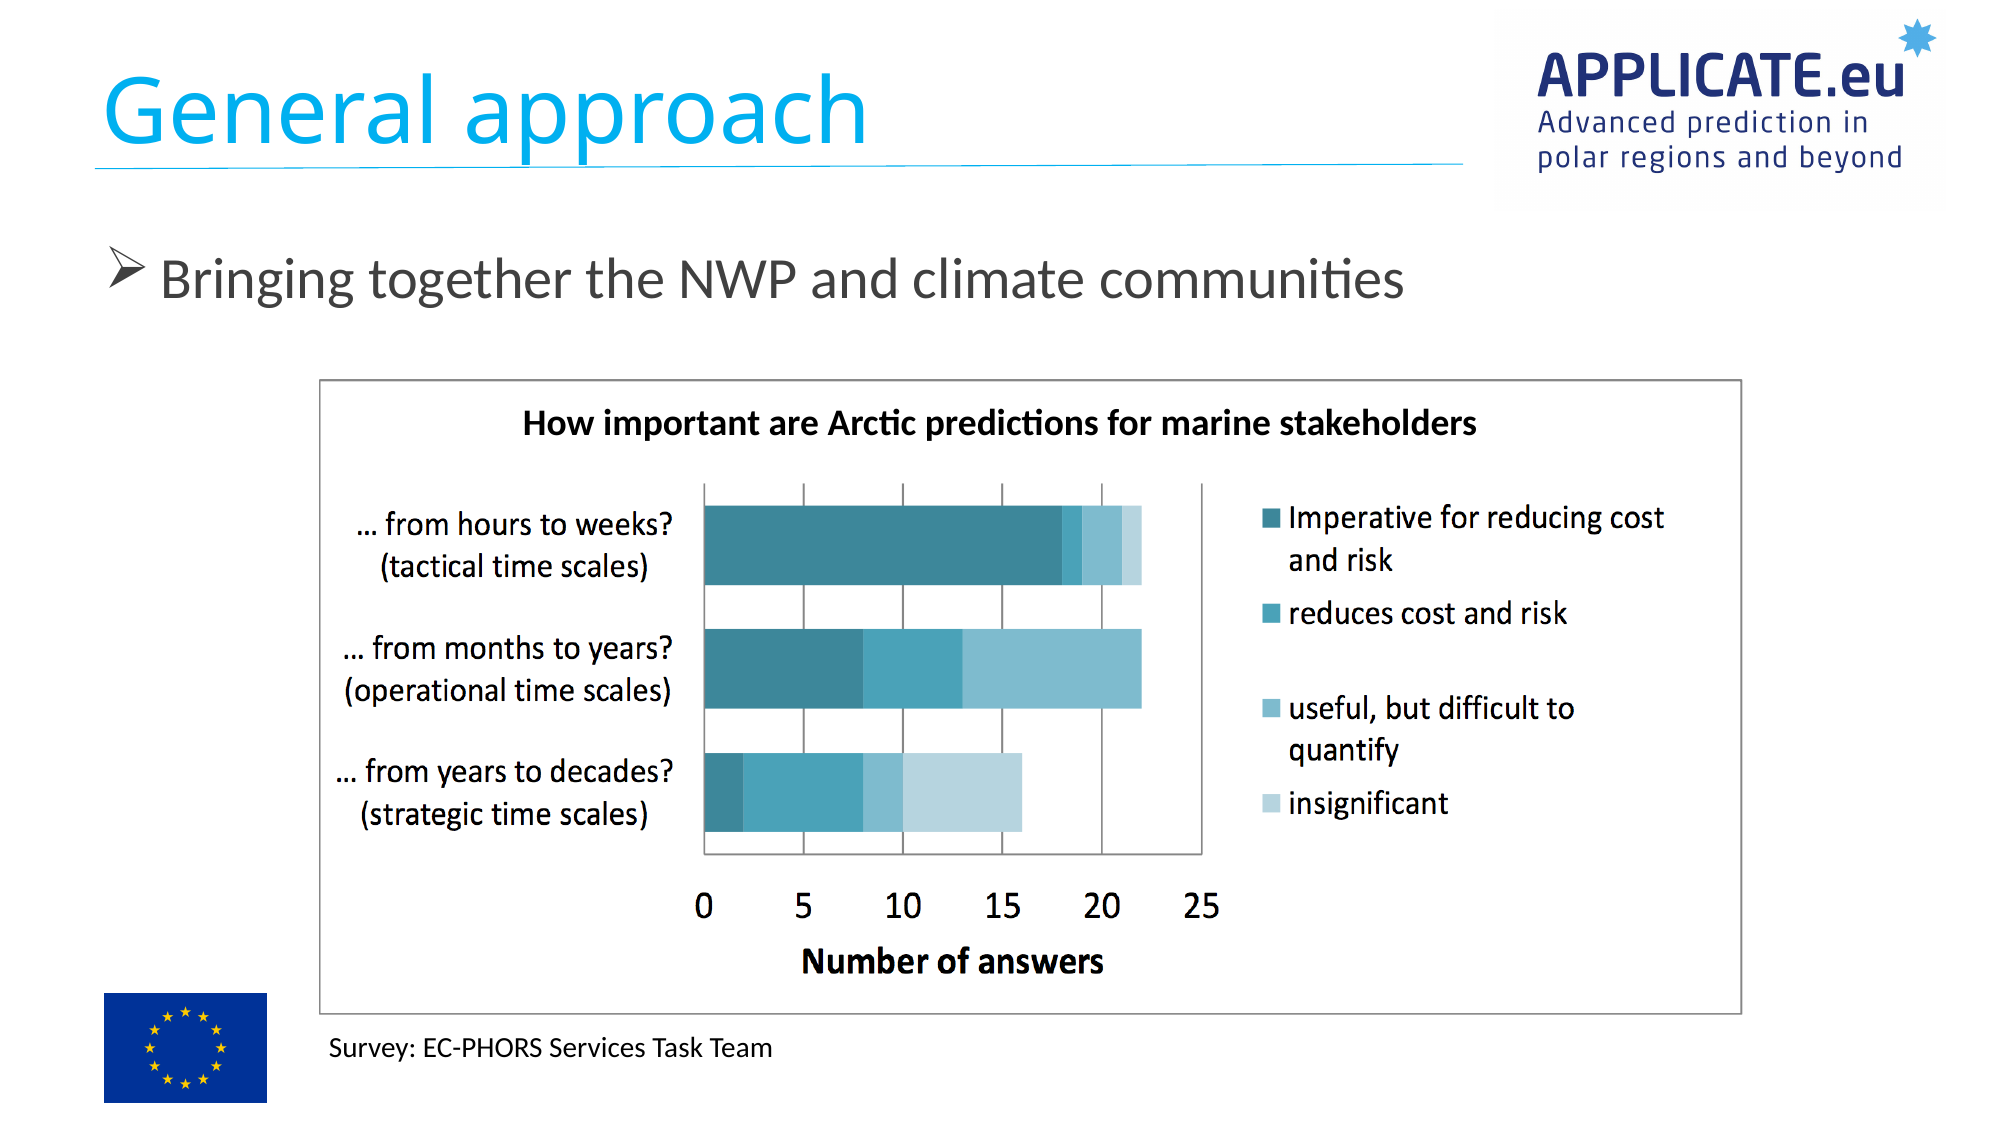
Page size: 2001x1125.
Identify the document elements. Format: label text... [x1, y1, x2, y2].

title General approach [86, 59, 1494, 169]
picture [1494, 9, 1946, 211]
text_box Bringing together the NWP and climate communities [89, 232, 1778, 1018]
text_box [94, 164, 1464, 169]
text_box Survey: EC-PHORS Services Task Team [314, 1028, 789, 1071]
picture [104, 993, 267, 1103]
picture [309, 372, 1759, 1028]
